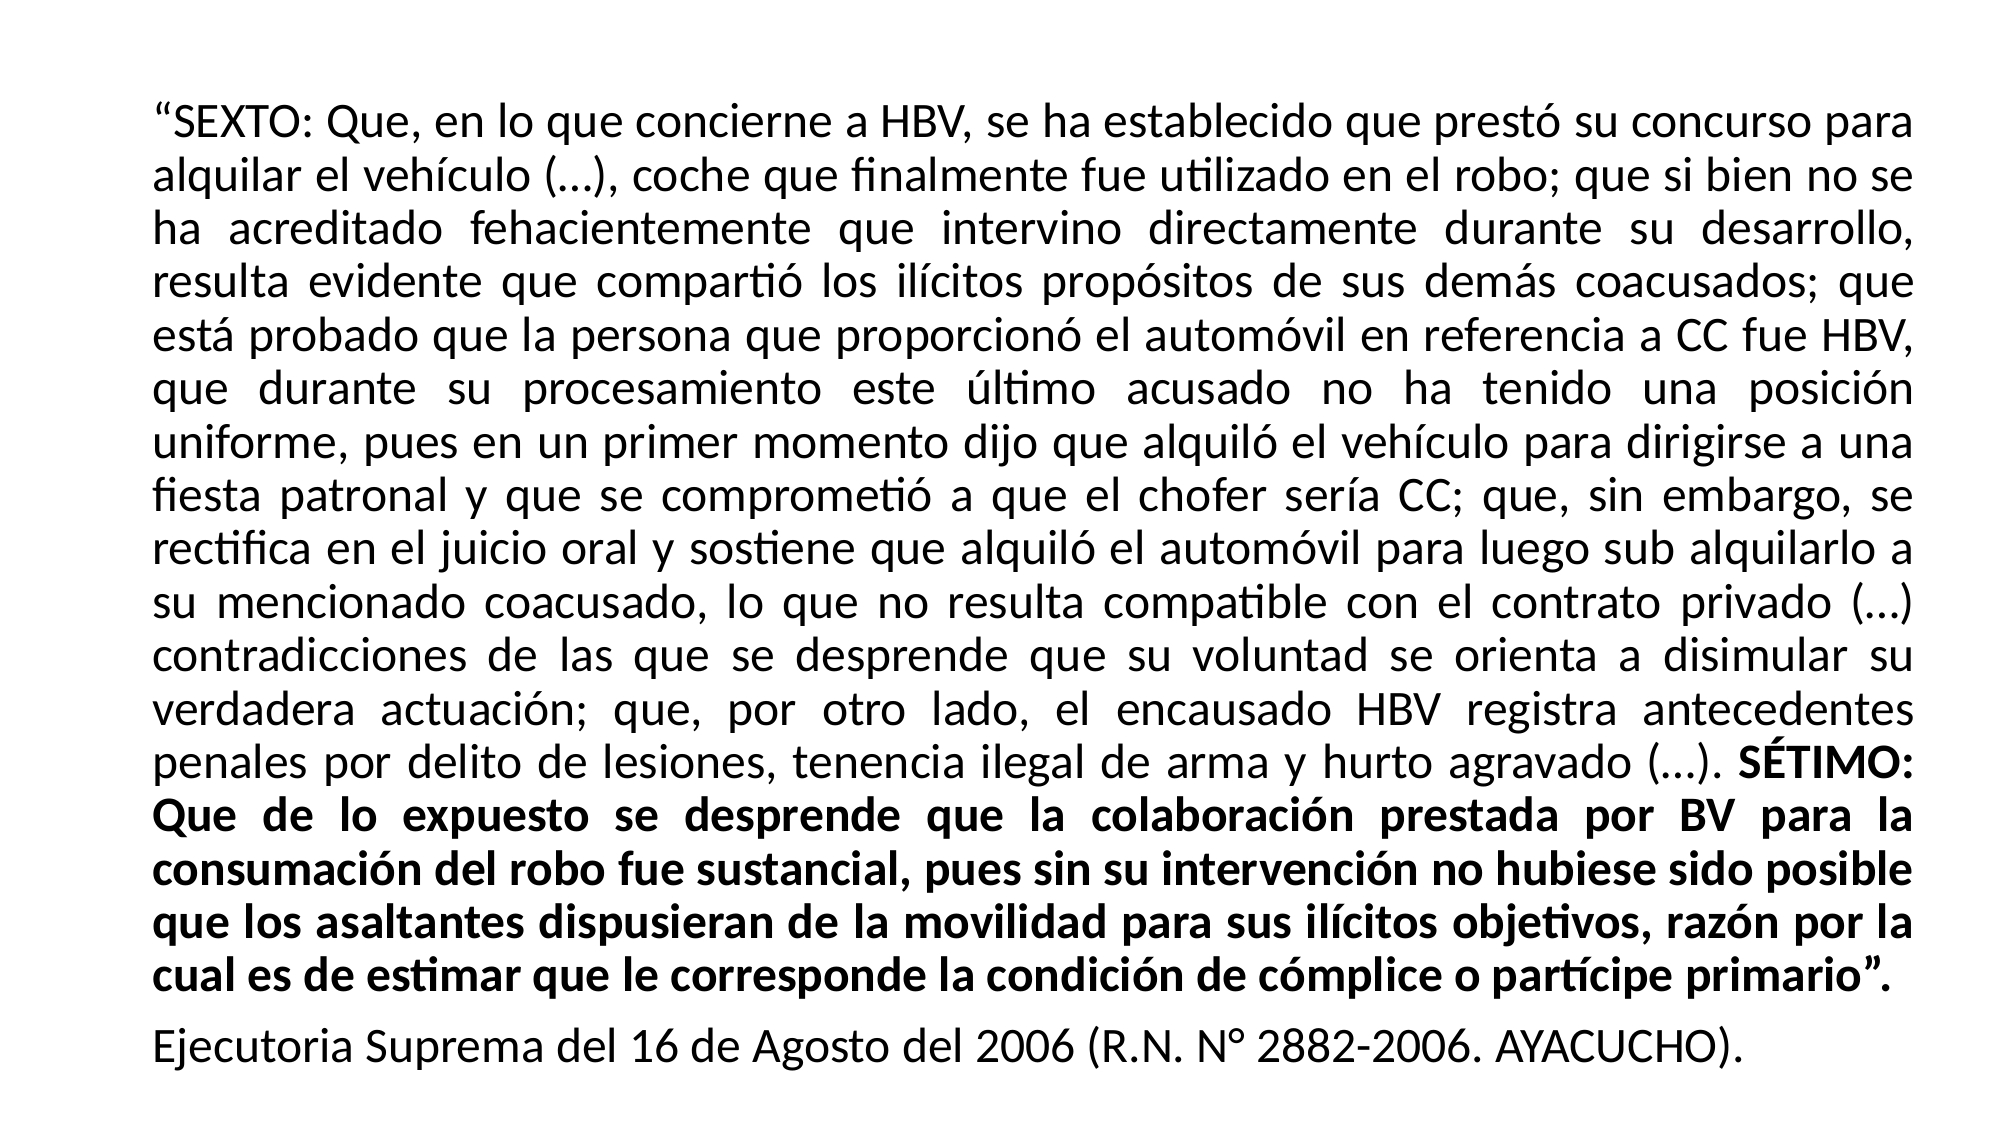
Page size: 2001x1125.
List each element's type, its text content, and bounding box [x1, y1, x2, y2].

list “SEXTO: Que, en lo que concierne a HBV, se ha establecido que prestó su concurso para alquilar el vehículo (…), coche que finalmente fue utilizado en el robo; que si bien no se ha acreditado fehacientemente que intervino directamente durante su desarrollo, resulta evidente que compartió los ilícitos propósitos de sus demás coacusados; que está probado que la persona que proporcionó el automóvil en referencia a CC fue HBV, que durante su procesamiento este último acusado no ha tenido una posición uniforme, pues en un primer momento dijo que alquiló el vehículo para dirigirse a una fiesta patronal y que se comprometió a que el chofer sería CC; que, sin embargo, se rectifica en el juicio oral y sostiene que alquiló el automóvil para luego sub alquilarlo a su mencionado coacusado, lo que no resulta compatible con el contrato privado (…) contradicciones de las que se desprende que su voluntad se orienta a disimular su verdadera actuación; que, por otro lado, el encausado HBV registra antecedentes penales por delito de lesiones, tenencia ilegal de arma y hurto agravado (…). SÉTIMO: Que de lo expuesto se desprende que la colaboración prestada por BV para la consumación del robo fue sustancial, pues sin su intervención no hubiese sido posible que los asaltantes dispusieran de la movilidad para sus ilícitos objetivos, razón por la cual es de estimar que le corresponde la condición de cómplice o partícipe primario”. Ejecutoria Suprema del 16 de Agosto del 2006 (R.N. N° 2882-2006. AYACUCHO). [137, 87, 1930, 1100]
